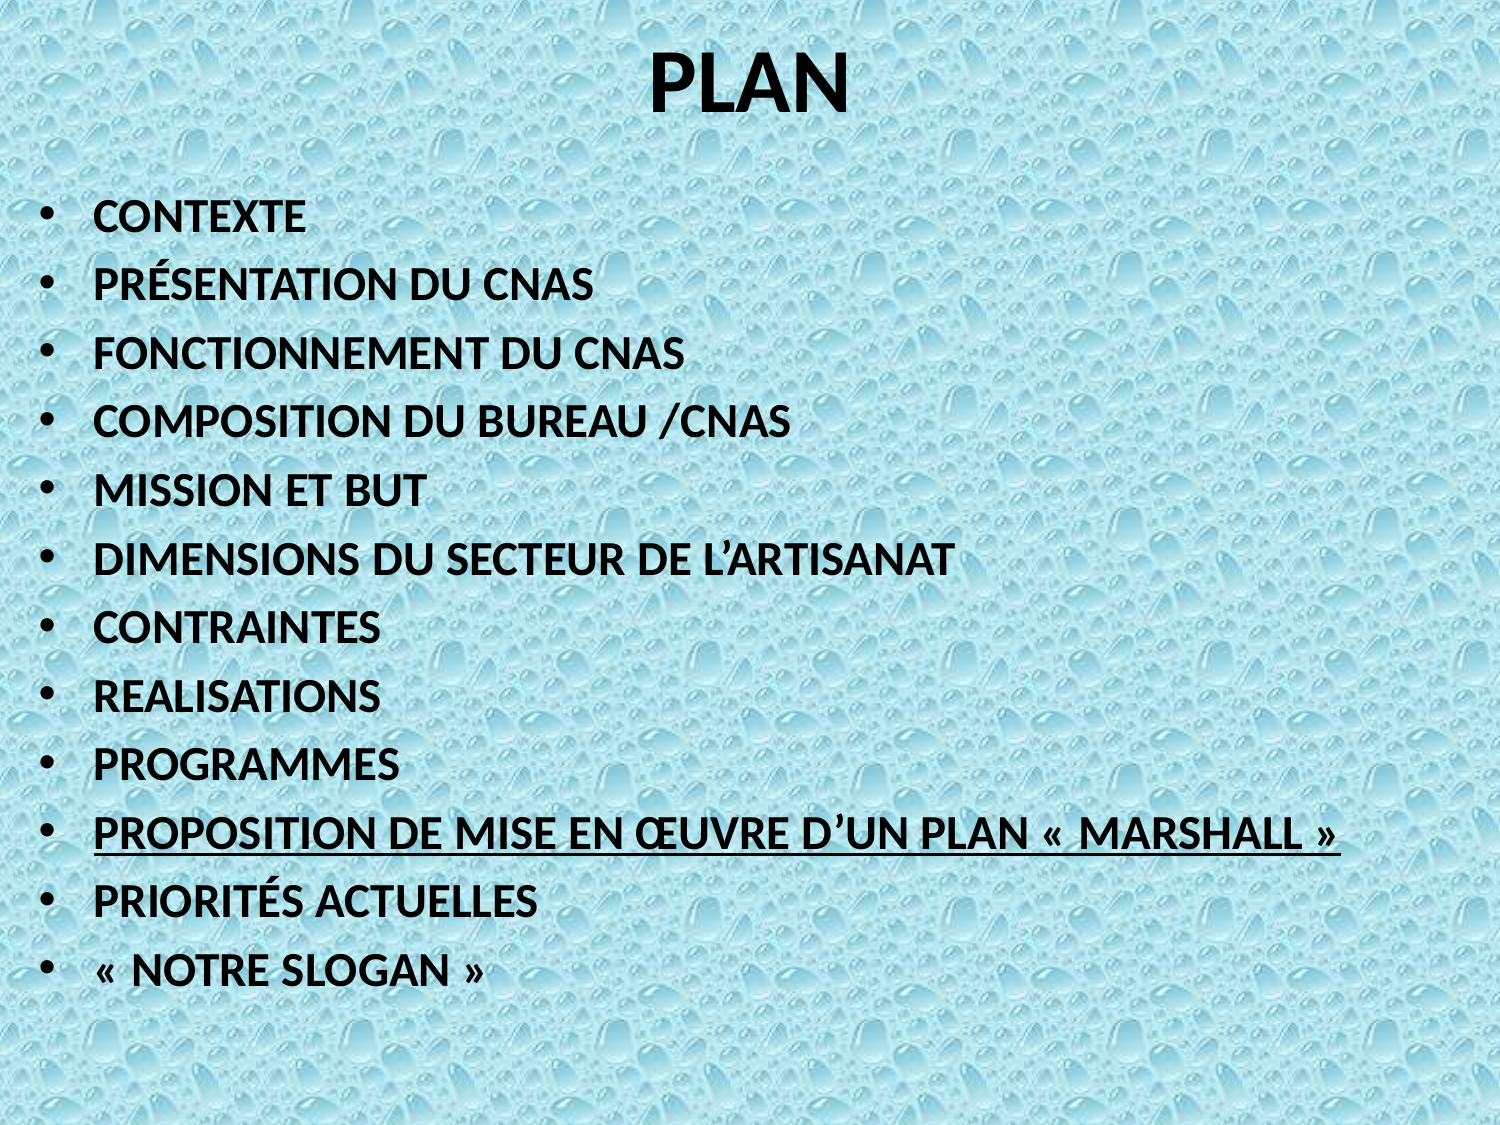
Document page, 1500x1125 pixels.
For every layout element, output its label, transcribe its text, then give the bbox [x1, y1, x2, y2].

picture [0, 0, 1500, 1125]
list CONTEXTE PRÉSENTATION DU CNAS FONCTIONNEMENT DU CNAS COMPOSITION DU BUREAU /CNAS MISSION ET BUT DIMENSIONS DU SECTEUR DE L’ARTISANAT CONTRAINTES REALISATIONS PROGRAMMES PROPOSITION DE MISE EN ŒUVRE D’UN PLAN « MARSHALL » PRIORITÉS ACTUELLES « NOTRE SLOGAN » [23, 175, 1477, 1005]
title PLAN [75, 0, 1425, 153]
